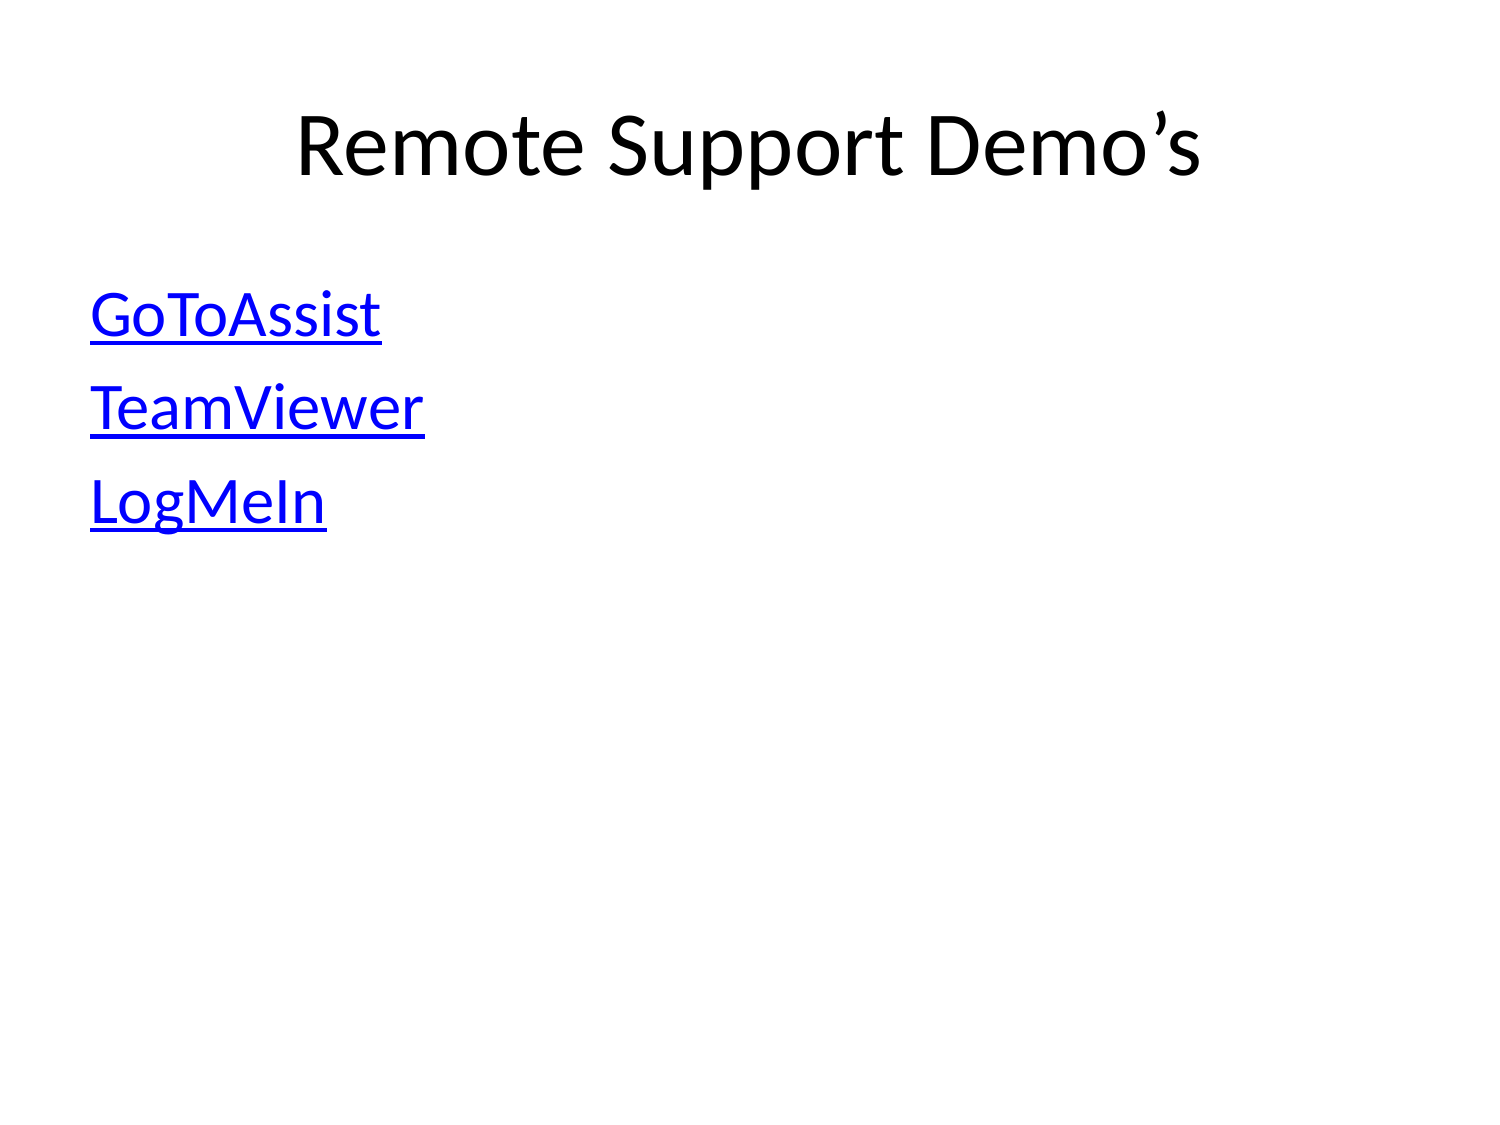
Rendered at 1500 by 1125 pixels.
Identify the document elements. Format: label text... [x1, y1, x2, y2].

title Remote Support Demo’s [75, 45, 1425, 233]
list GoToAssist TeamViewer LogMeIn [75, 262, 1425, 1005]
